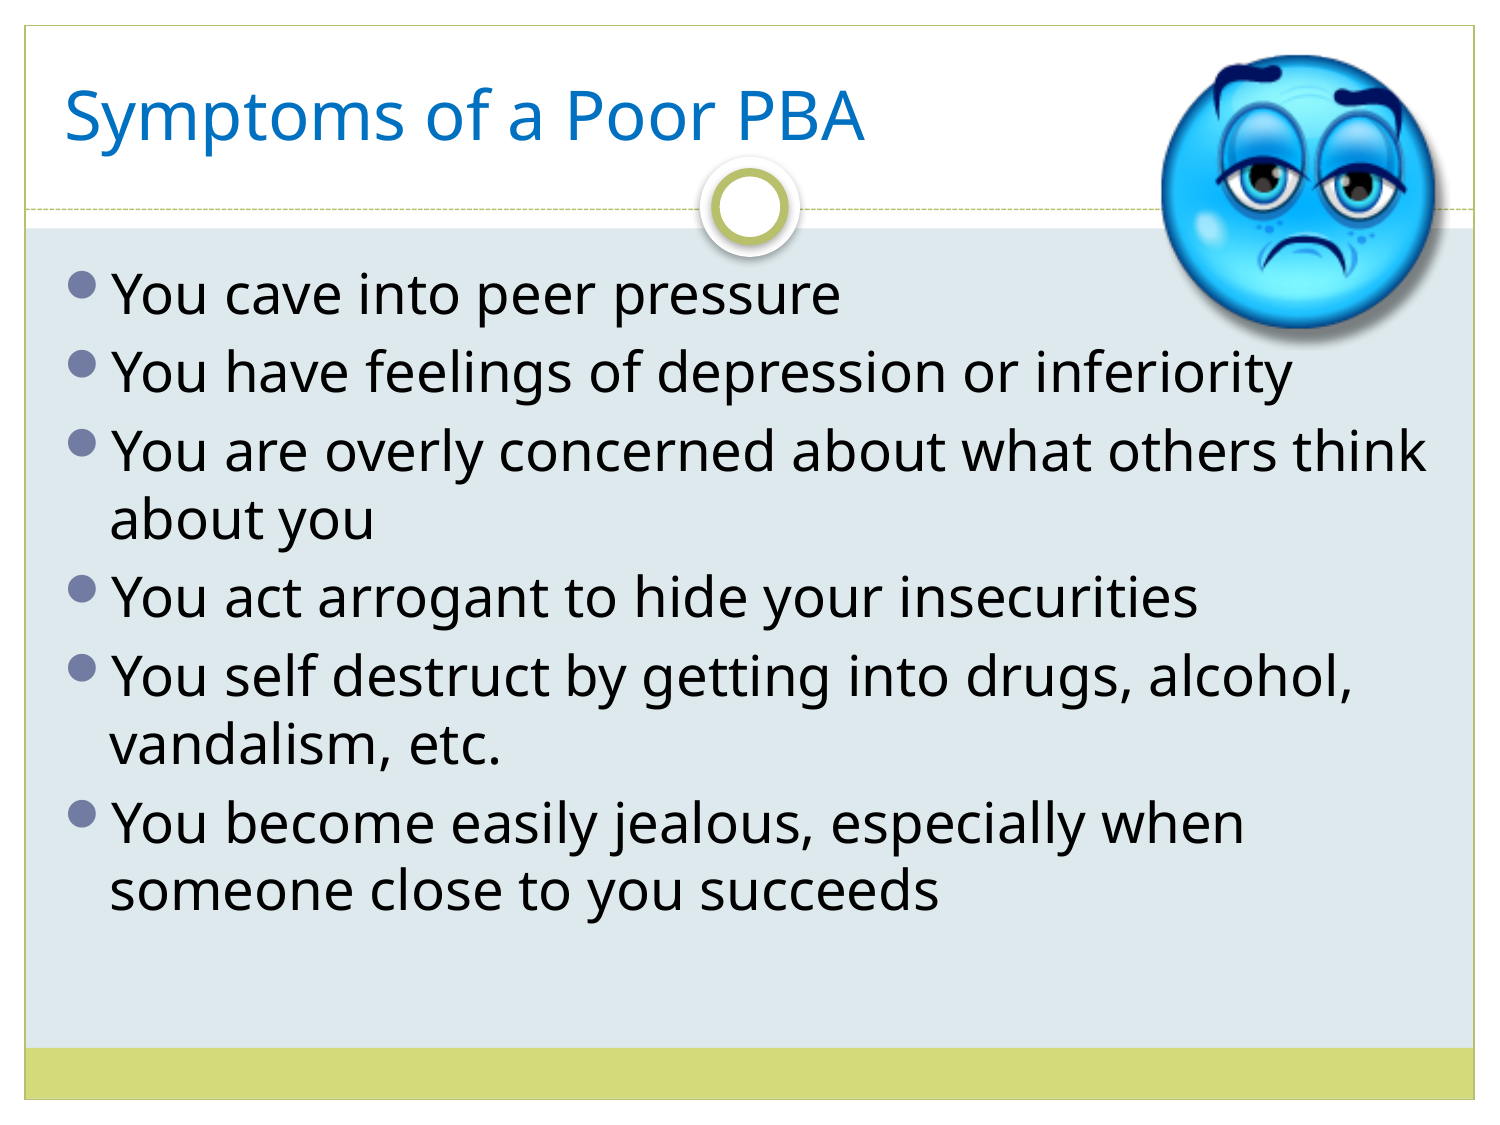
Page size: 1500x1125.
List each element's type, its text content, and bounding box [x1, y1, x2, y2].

picture [1149, 49, 1451, 351]
list You cave into peer pressure You have feelings of depression or inferiority You are overly concerned about what others think about you You act arrogant to hide your insecurities You self destruct by getting into drugs, alcohol, vandalism, etc. You become easily jealous, especially when someone close to you succeeds [49, 250, 1445, 1001]
title Symptoms of a Poor PBA [49, 37, 1450, 162]
